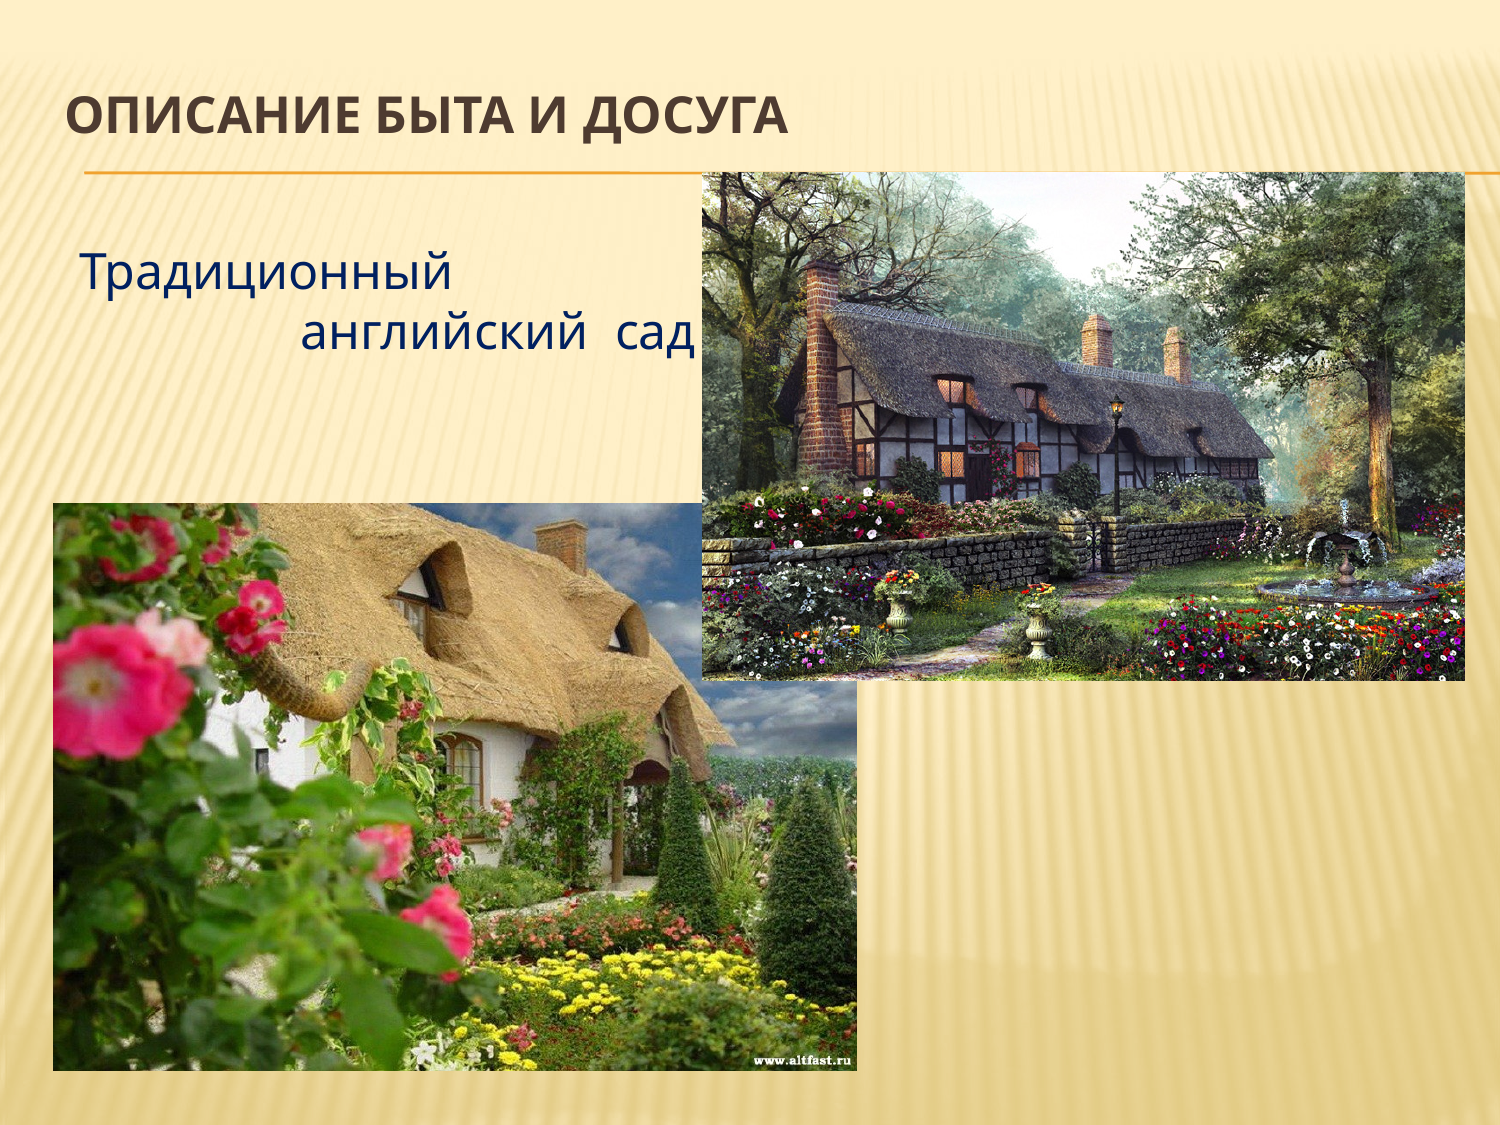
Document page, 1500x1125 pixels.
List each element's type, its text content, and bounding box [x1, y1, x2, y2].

text_box Традиционный английский сад [64, 231, 692, 367]
title Описание быта и досуга [49, 75, 1475, 213]
picture [702, 172, 1465, 681]
picture [52, 503, 858, 1071]
